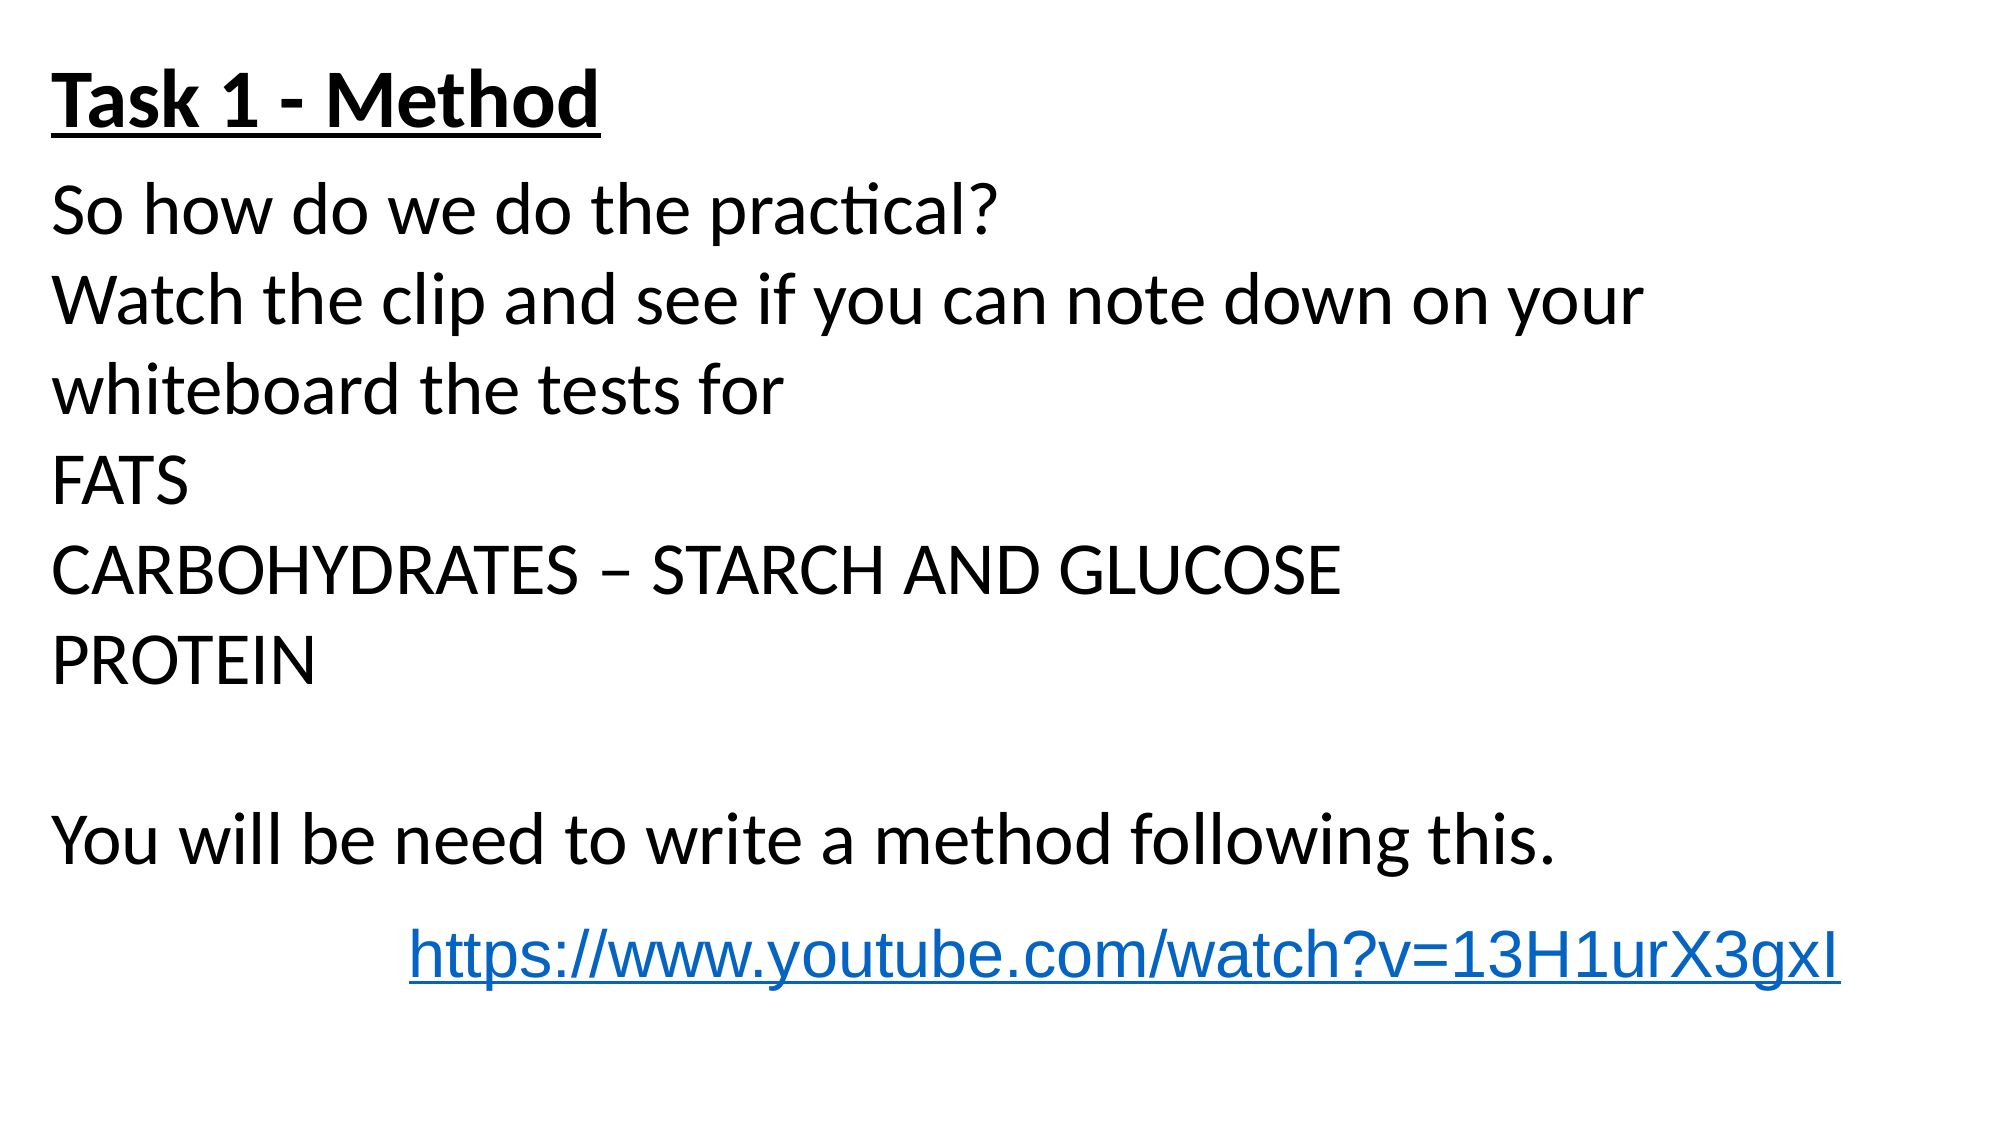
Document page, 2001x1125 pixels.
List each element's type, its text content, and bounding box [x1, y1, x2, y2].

text_box So how do we do the practical? Watch the clip and see if you can note down on your whiteboard the tests for FATS CARBOHYDRATES – STARCH AND GLUCOSE PROTEIN You will be need to write a method following this. [36, 152, 1926, 888]
text_box https://www.youtube.com/watch?v=13H1urX3gxI [393, 903, 1856, 1078]
text_box Task 1 - Method [36, 36, 844, 152]
